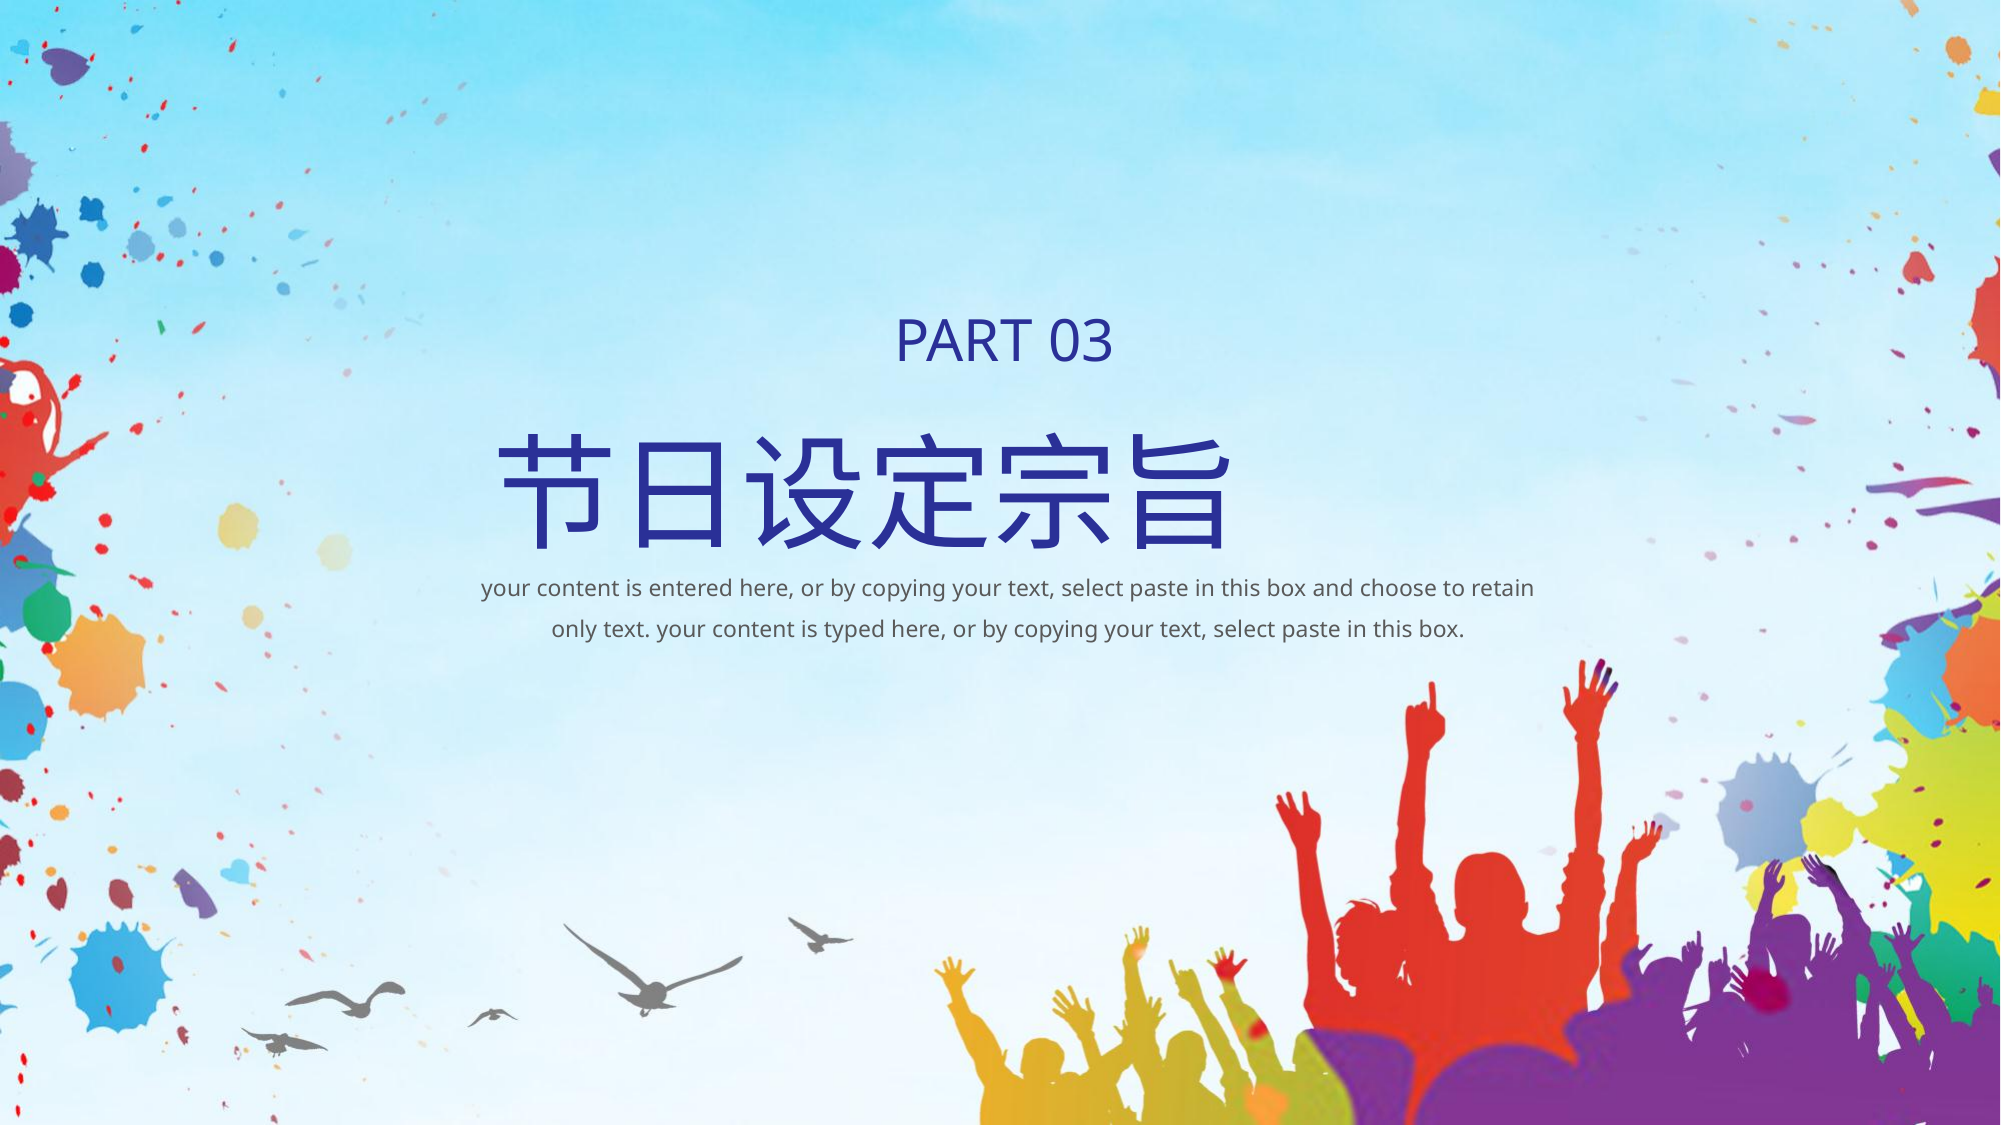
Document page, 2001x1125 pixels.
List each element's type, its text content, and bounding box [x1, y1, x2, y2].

text_box your content is entered here, or by copying your text, select paste in this box and choose to retain only text. your content is typed here, or by copying your text, select paste in this box. [464, 552, 1553, 650]
text_box PART 03 [879, 296, 1130, 381]
text_box 节日设定宗旨 [477, 406, 1540, 552]
picture [0, 0, 2001, 1125]
